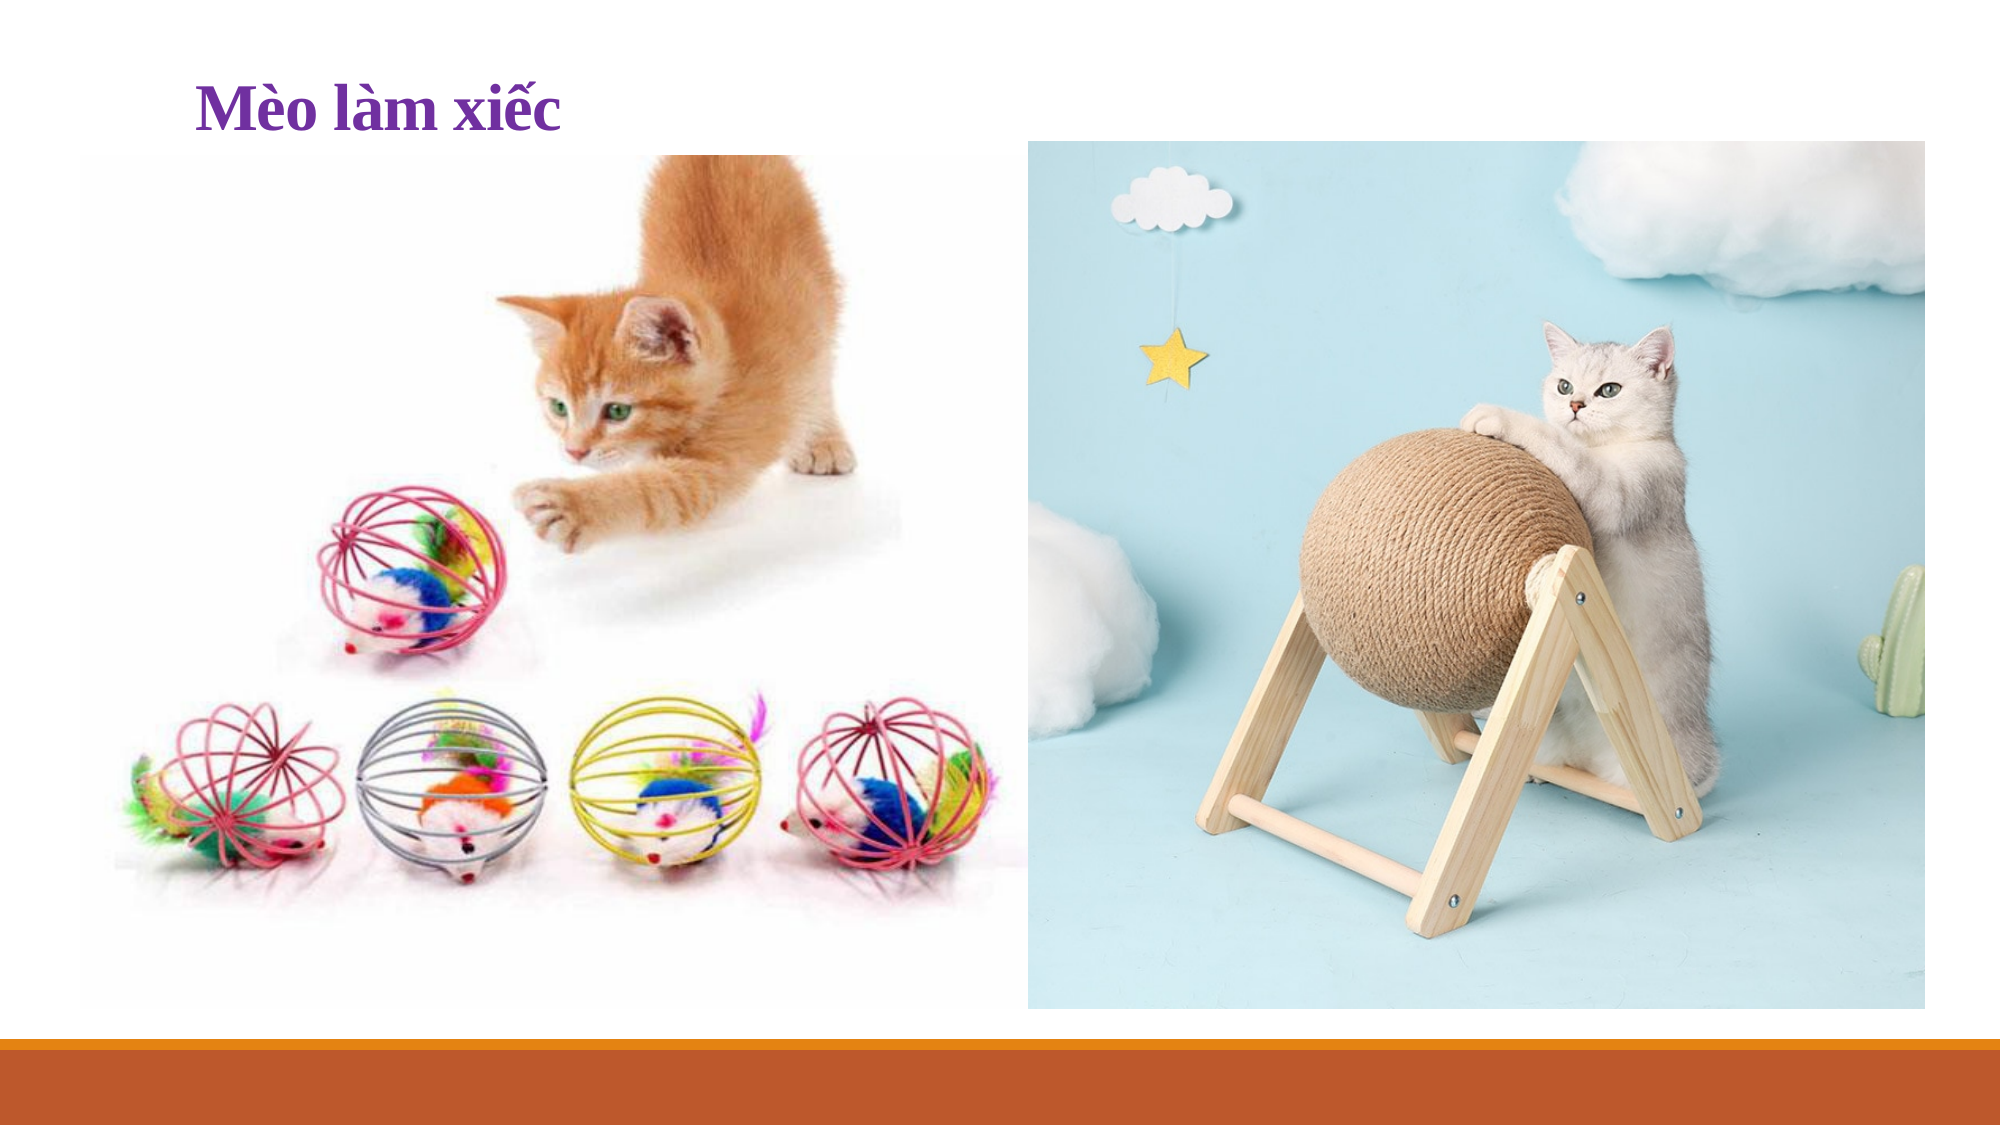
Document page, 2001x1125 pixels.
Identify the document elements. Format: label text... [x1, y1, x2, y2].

picture [1027, 140, 1926, 1010]
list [79, 154, 1025, 1010]
title Mèo làm xiếc [180, 47, 1830, 151]
